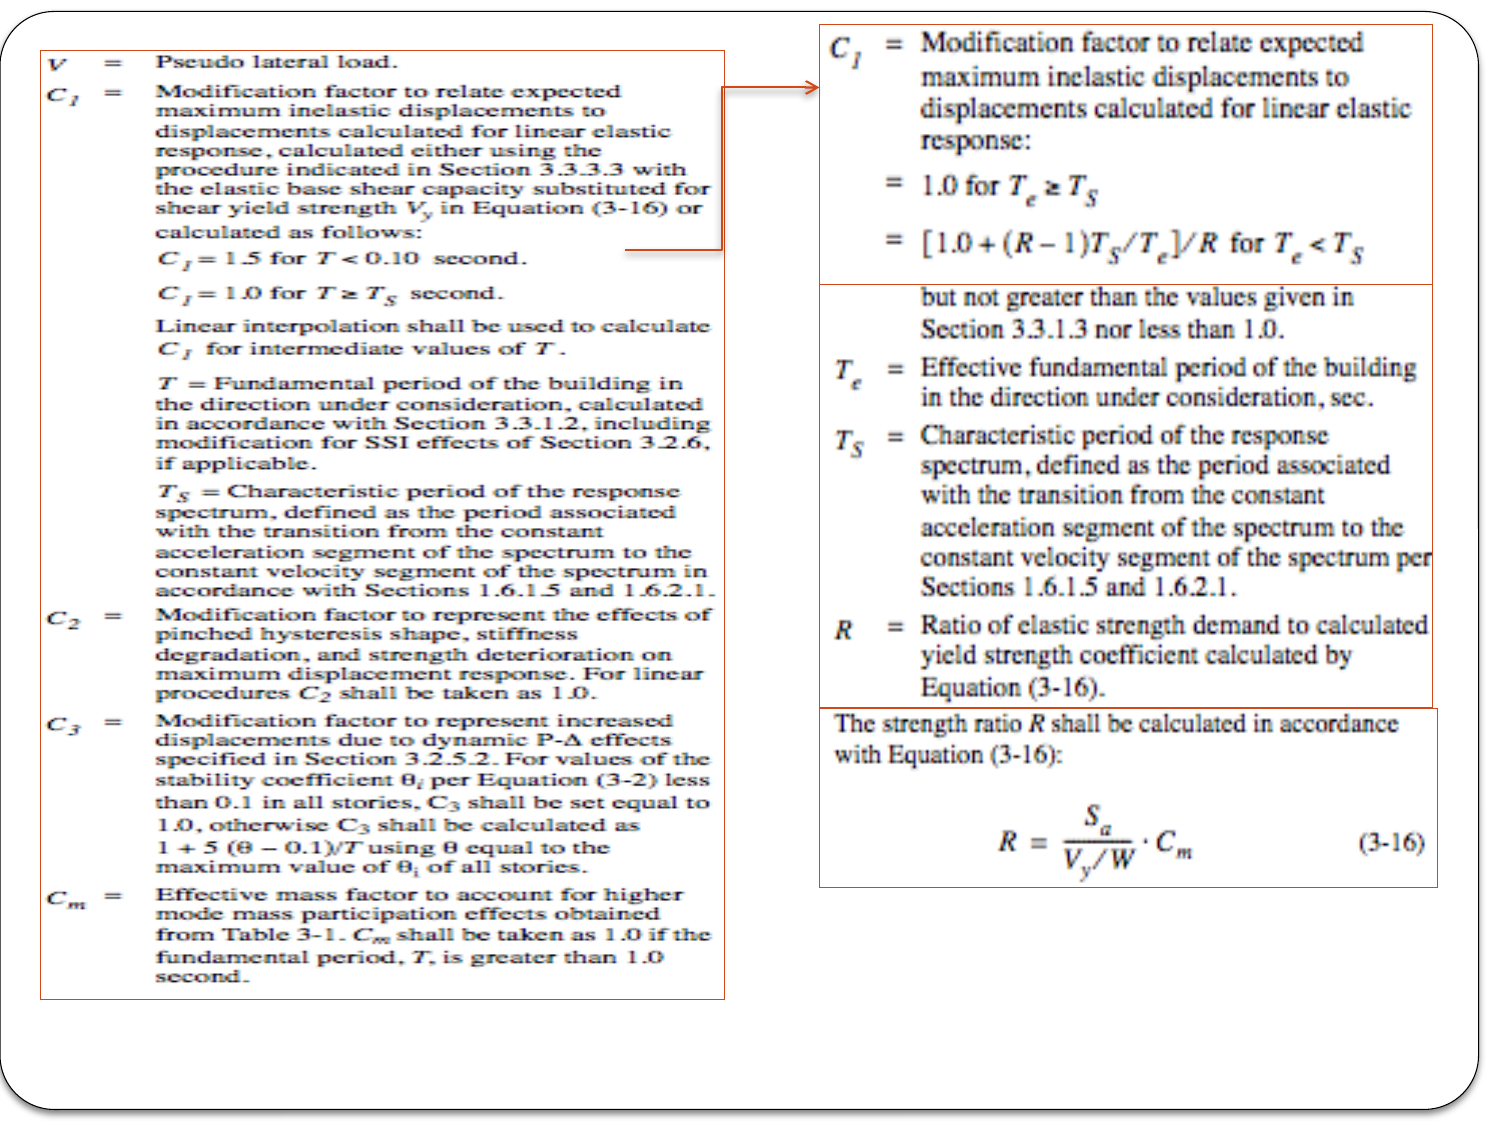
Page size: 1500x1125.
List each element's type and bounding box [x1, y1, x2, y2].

text_box [624, 87, 820, 251]
picture [40, 49, 726, 1001]
text_box [819, 24, 1438, 888]
